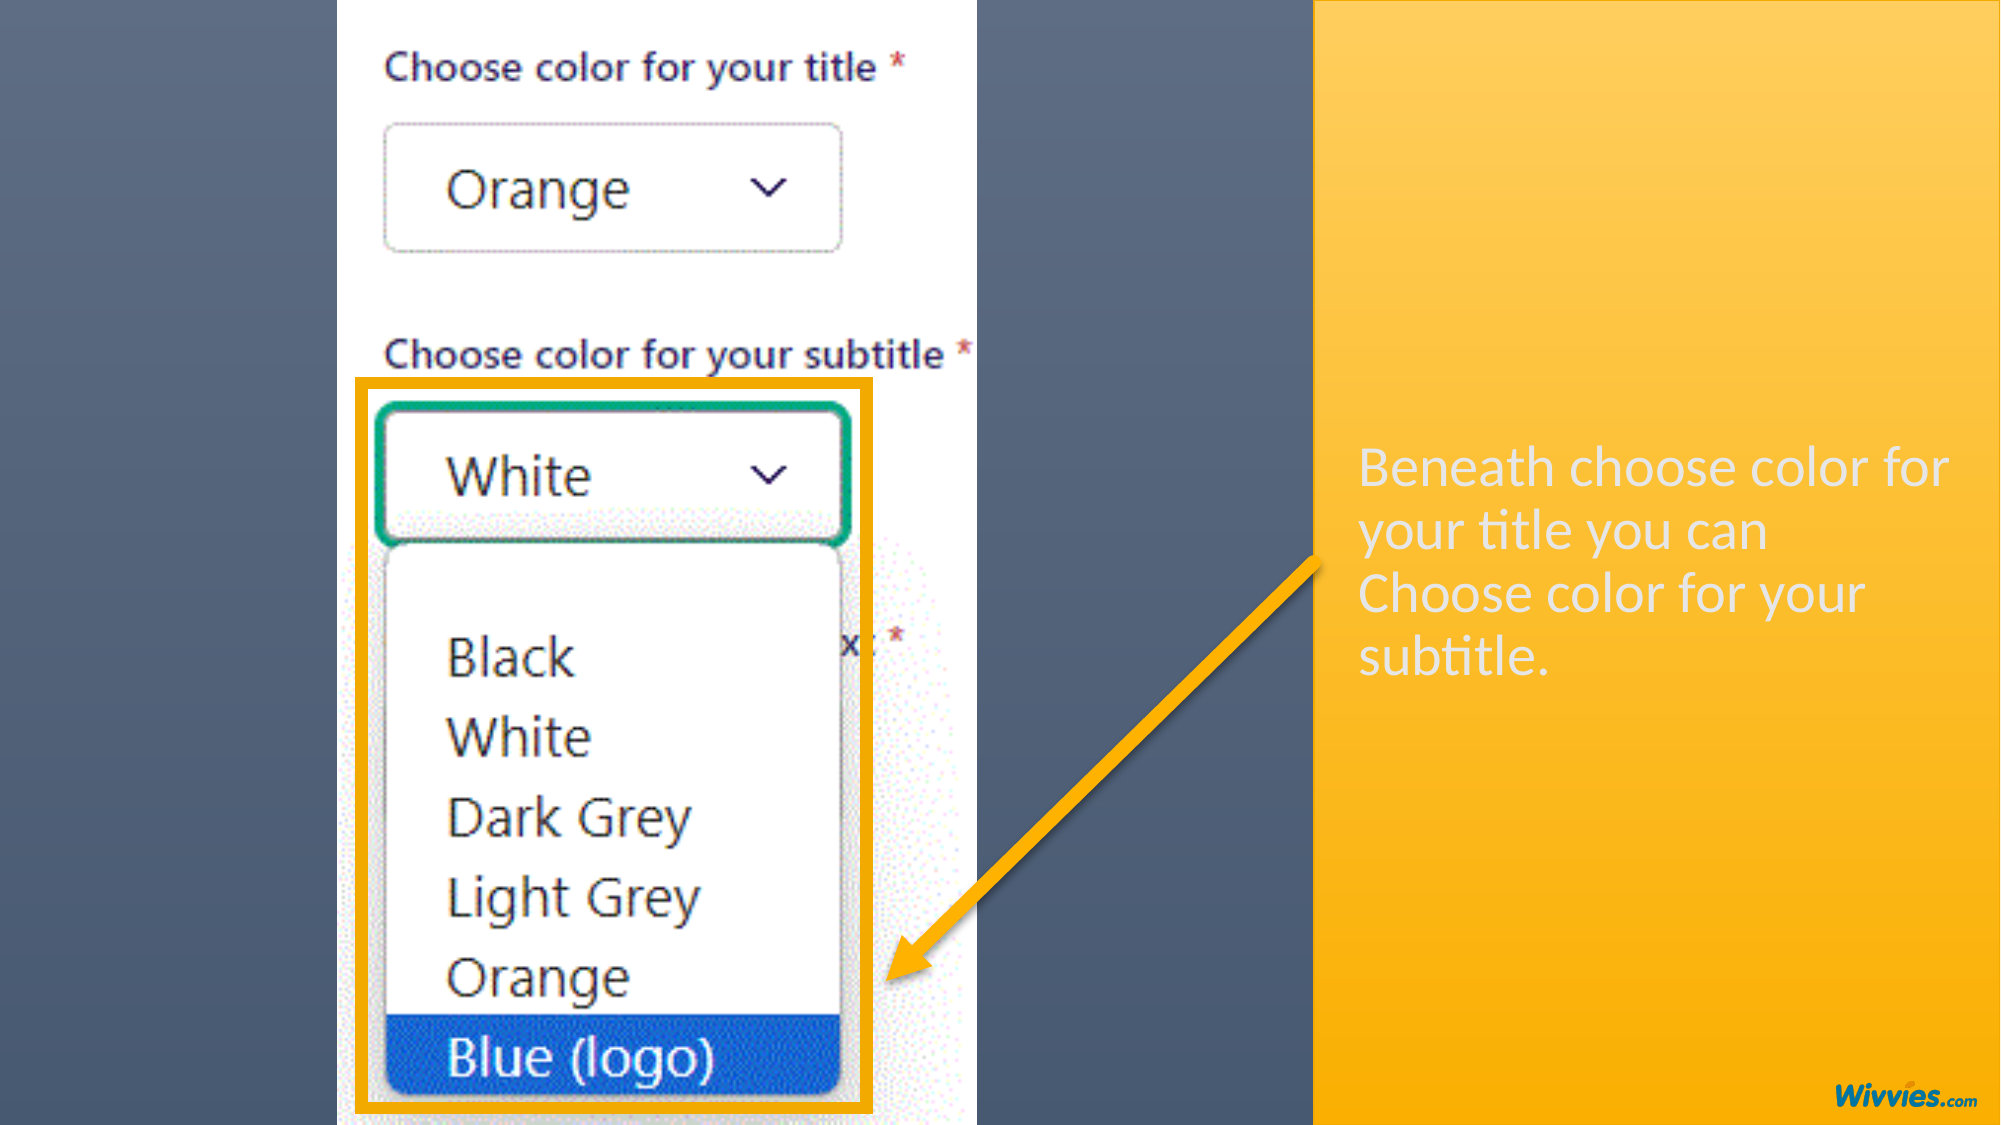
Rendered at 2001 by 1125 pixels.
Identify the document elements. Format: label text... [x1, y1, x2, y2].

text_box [885, 562, 1314, 982]
picture [0, 0, 1314, 1125]
list Beneath choose color for your title you can Choose color for your subtitle. [1314, 0, 2000, 1125]
